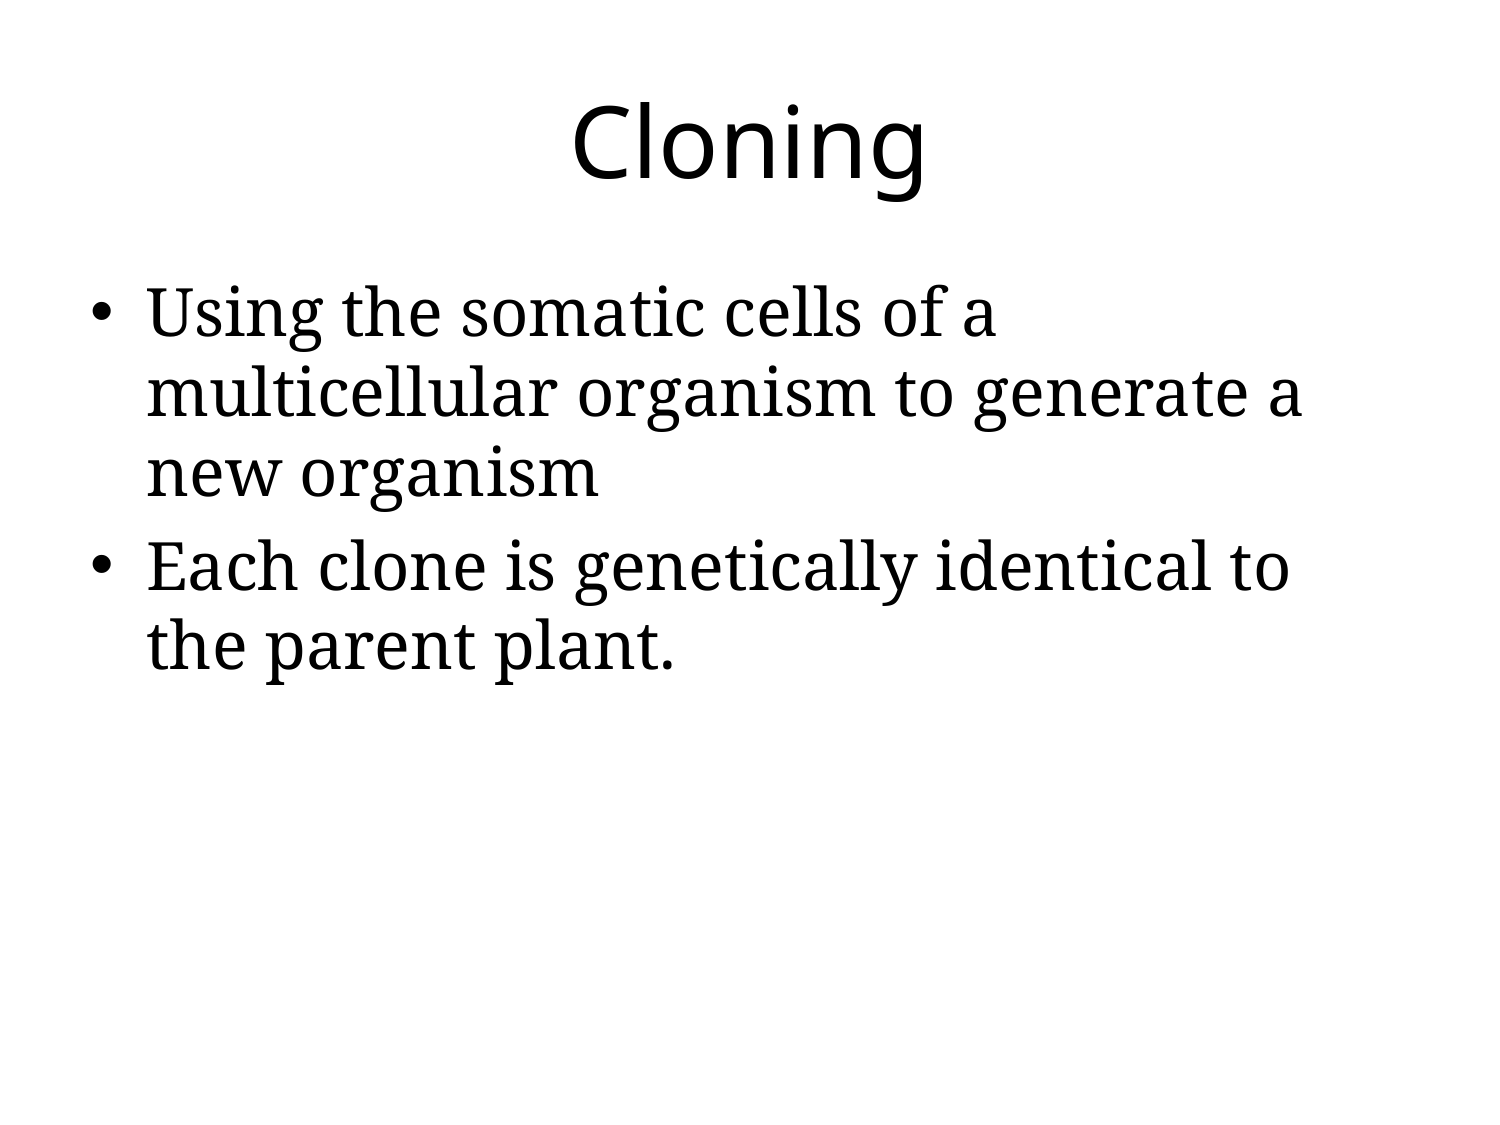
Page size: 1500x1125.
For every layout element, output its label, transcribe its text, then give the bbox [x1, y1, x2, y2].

list Using the somatic cells of a multicellular organism to generate a new organism Each clone is genetically identical to the parent plant. [74, 262, 1426, 1006]
title Cloning [74, 44, 1426, 233]
